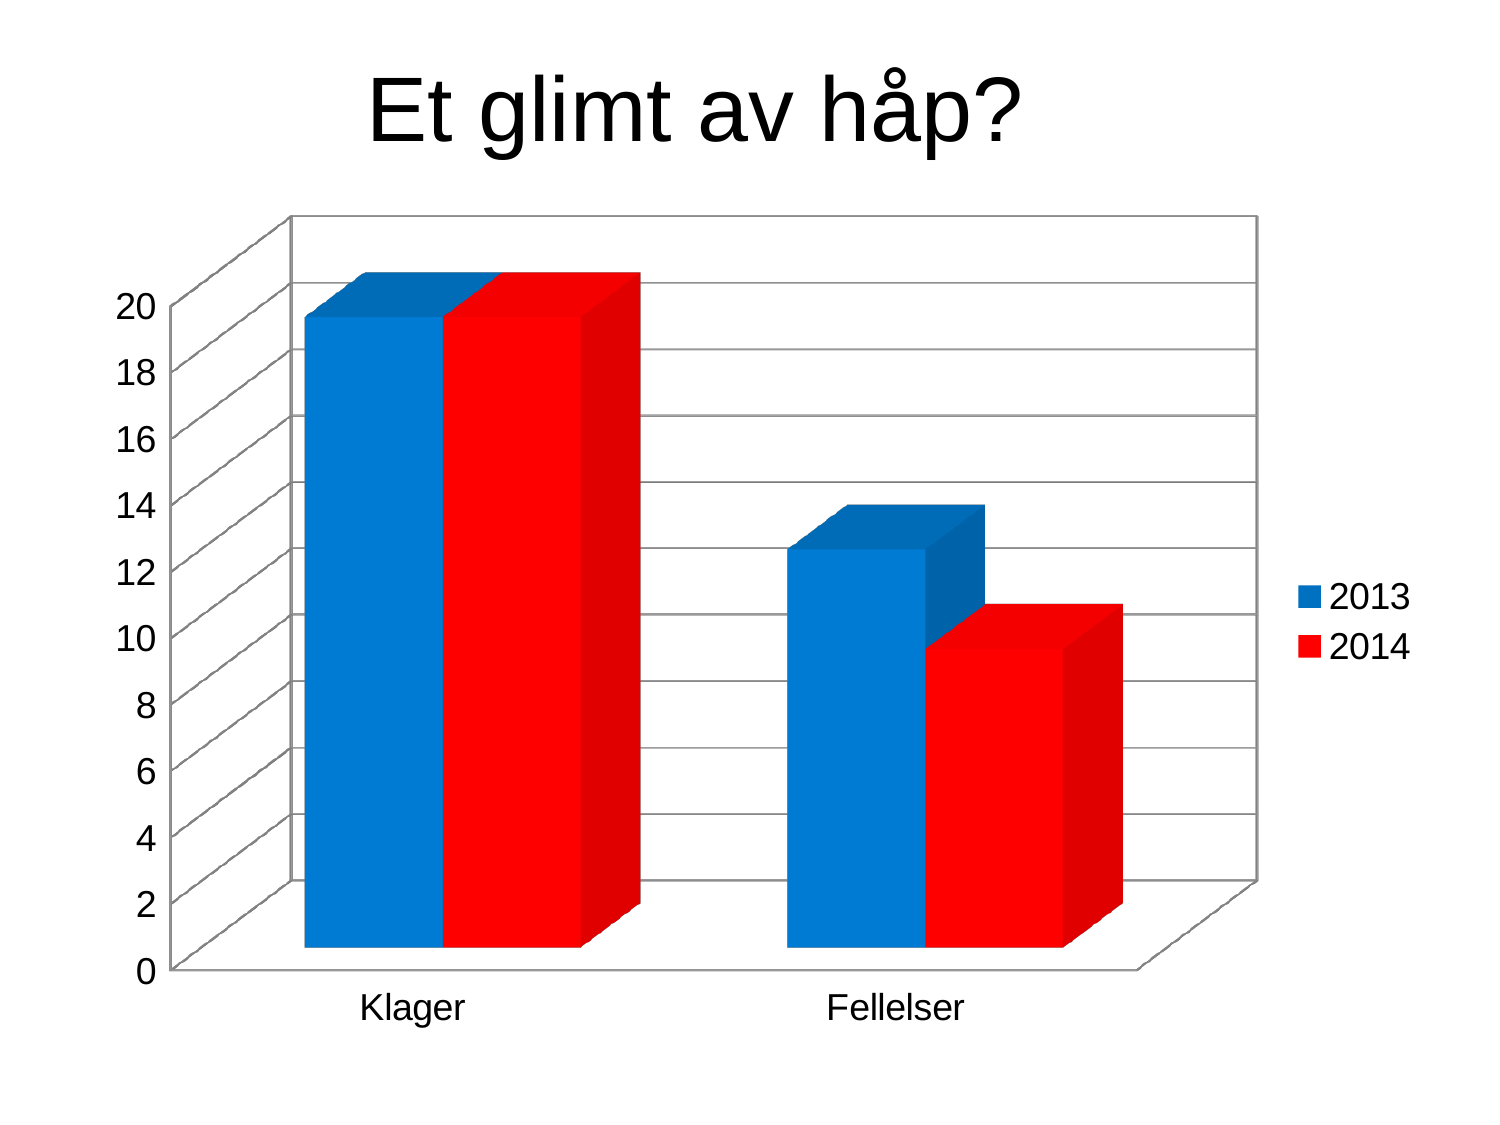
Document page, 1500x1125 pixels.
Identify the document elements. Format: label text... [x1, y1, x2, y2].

chart [88, 195, 1436, 1047]
text_box Et glimt av håp? [351, 42, 1040, 193]
